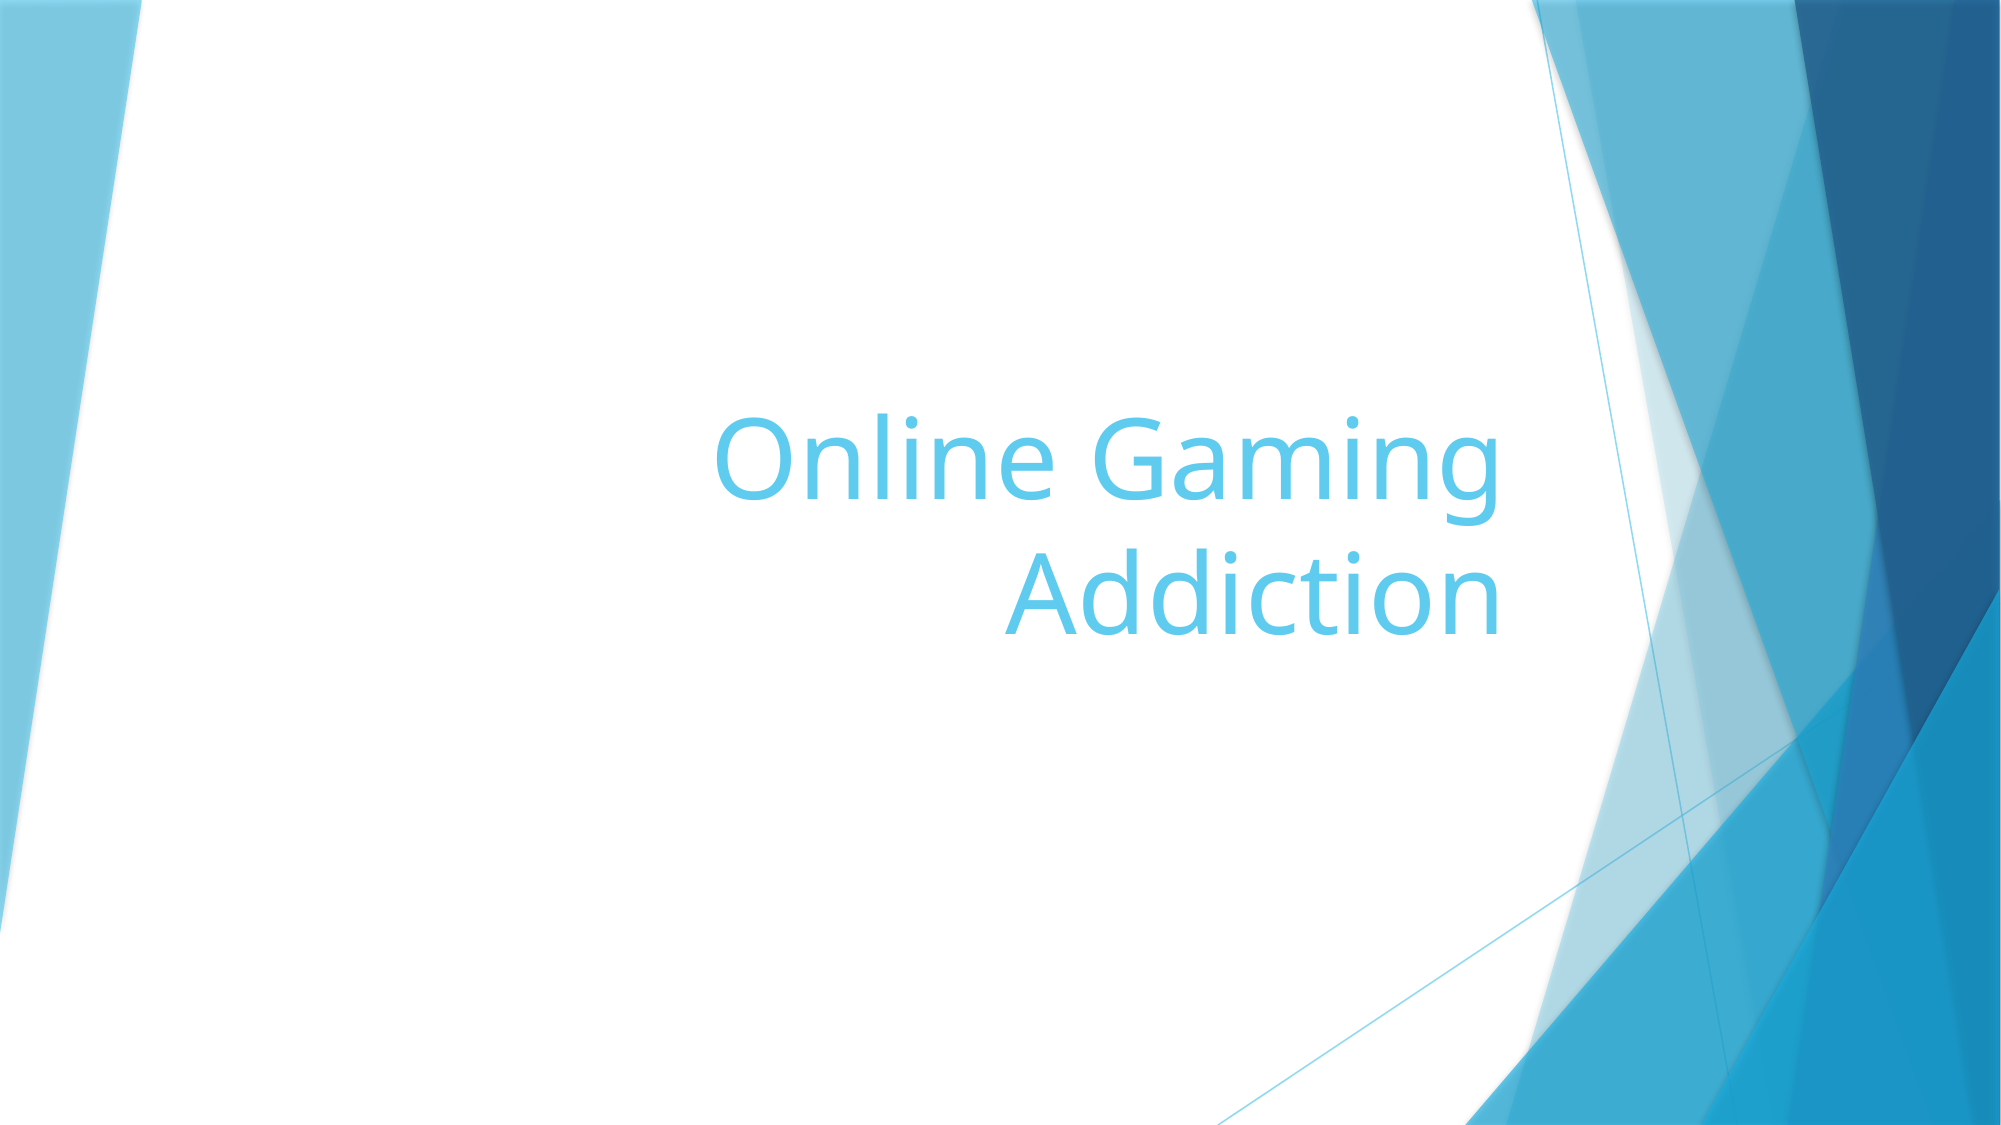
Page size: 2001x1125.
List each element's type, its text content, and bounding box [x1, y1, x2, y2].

title Online Gaming Addiction [247, 394, 1522, 665]
